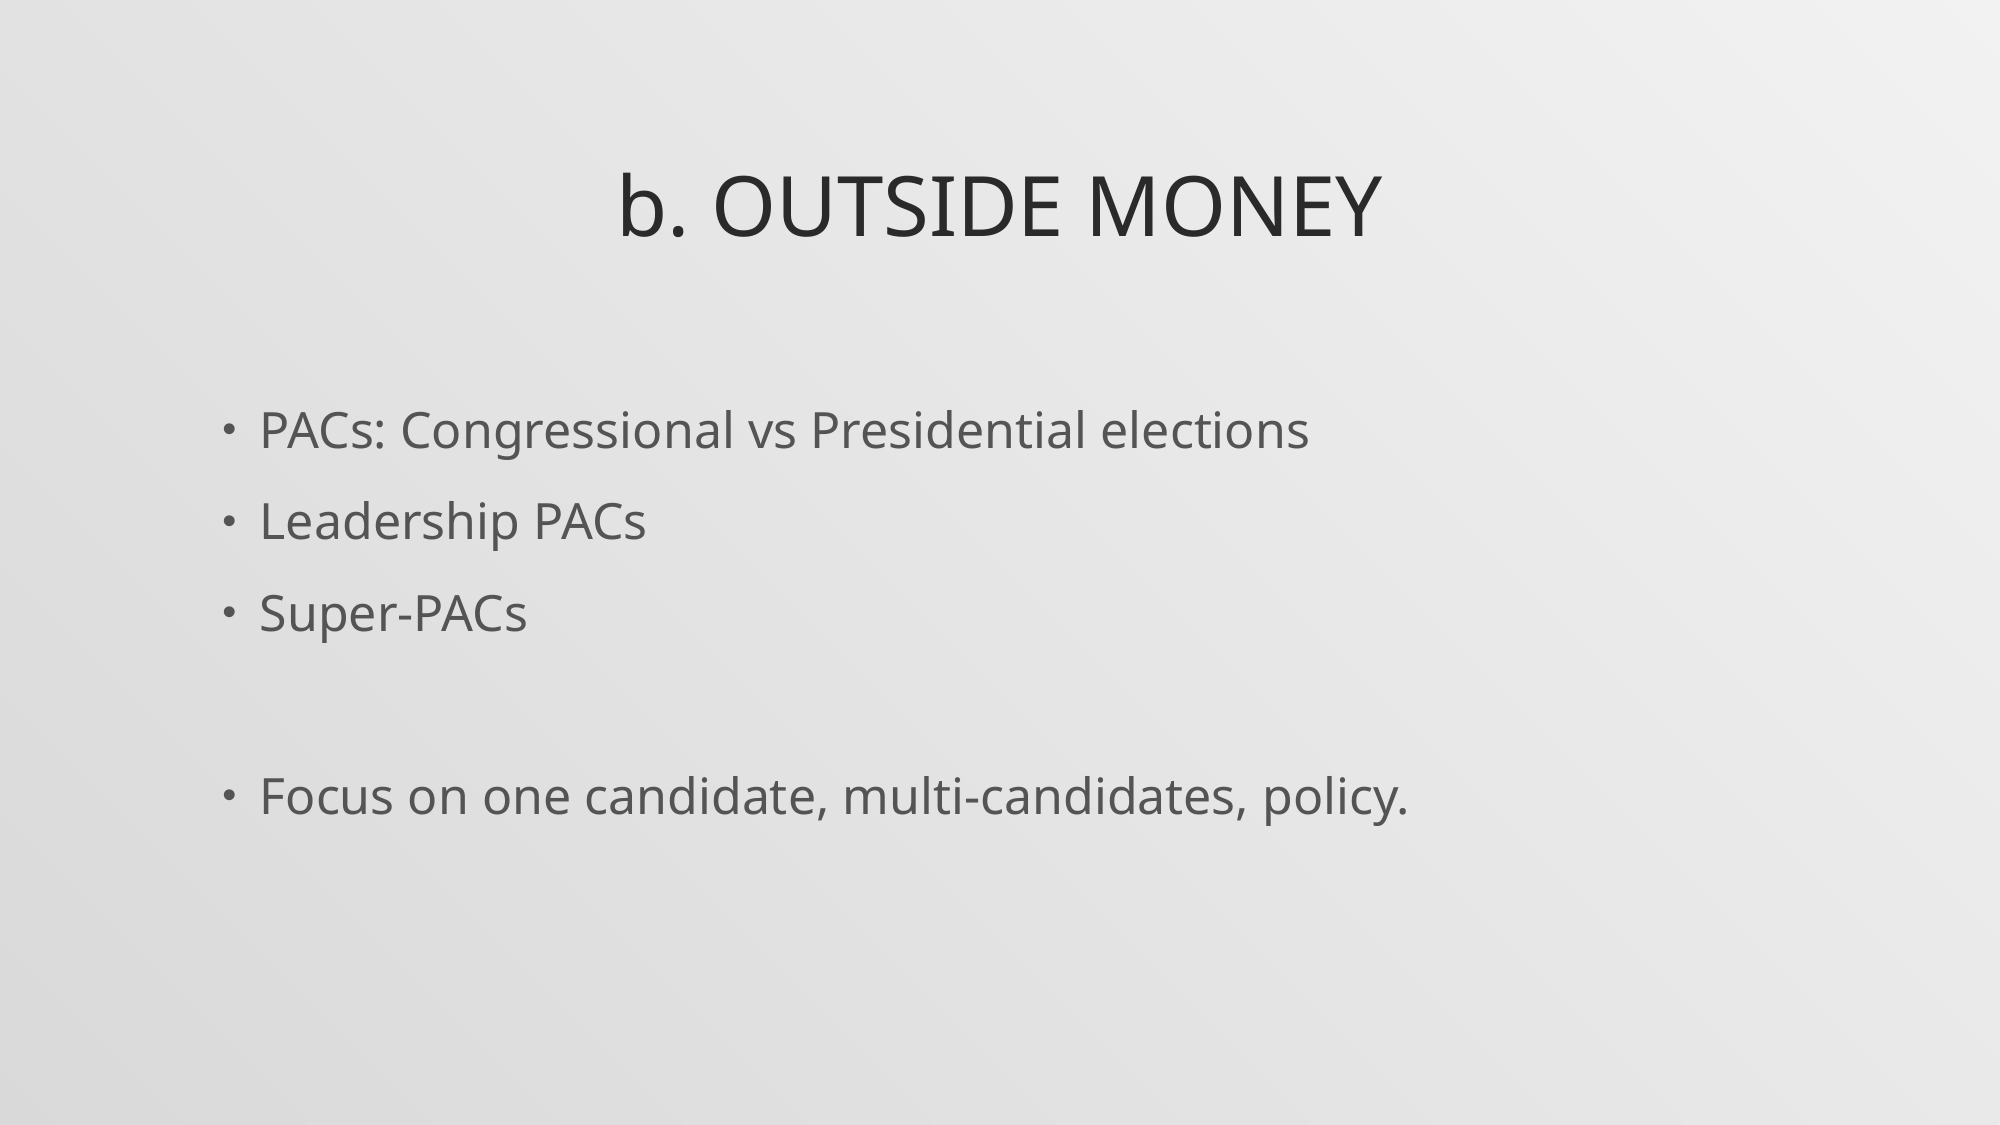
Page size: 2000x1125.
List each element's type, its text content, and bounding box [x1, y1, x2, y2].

title b. Outside money [199, 45, 1800, 263]
list PACs: Congressional vs Presidential elections Leadership PACs Super-PACs Focus on one candidate, multi-candidates, policy. [199, 299, 1800, 1013]
